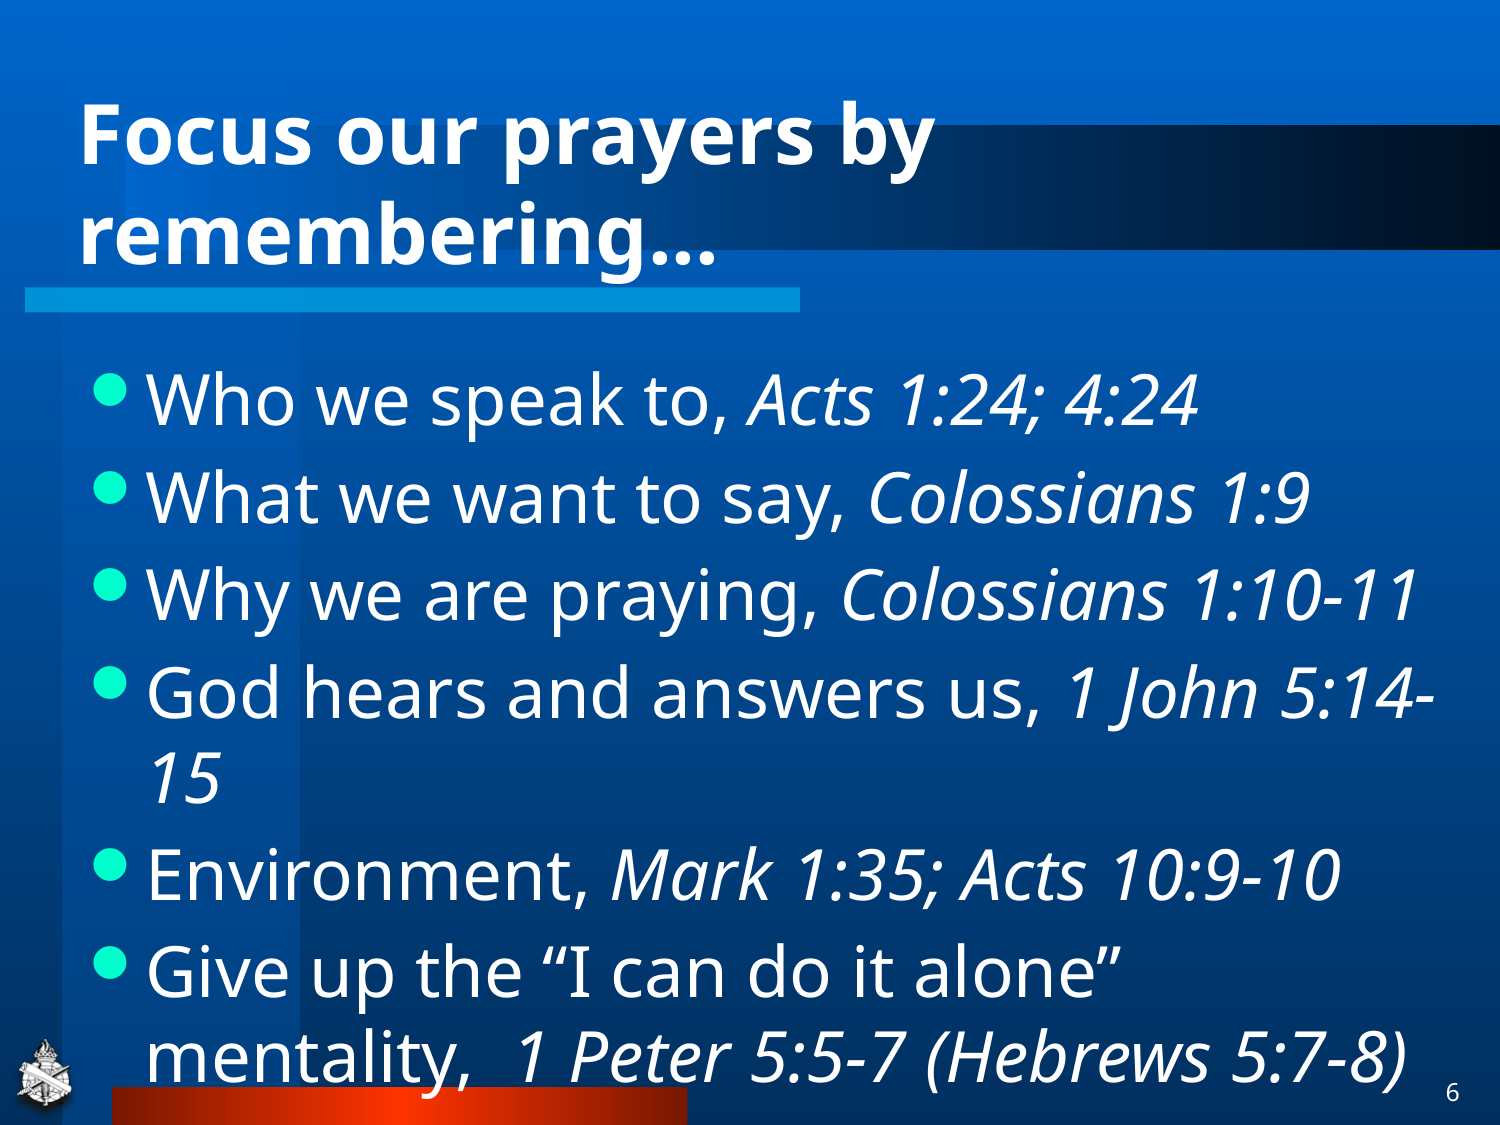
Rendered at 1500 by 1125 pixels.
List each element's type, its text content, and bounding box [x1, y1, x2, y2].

picture [16, 1037, 73, 1108]
title Focus our prayers by remembering... [62, 99, 1500, 263]
slide_number 6 [1162, 1062, 1475, 1125]
list Who we speak to, Acts 1:24; 4:24 What we want to say, Colossians 1:9 Why we are praying, Colossians 1:10-11 God hears and answers us, 1 John 5:14-15 Environment, Mark 1:35; Acts 10:9-10 Give up the “I can do it alone” mentality, 1 Peter 5:5-7 (Hebrews 5:7-8) [73, 347, 1475, 1060]
